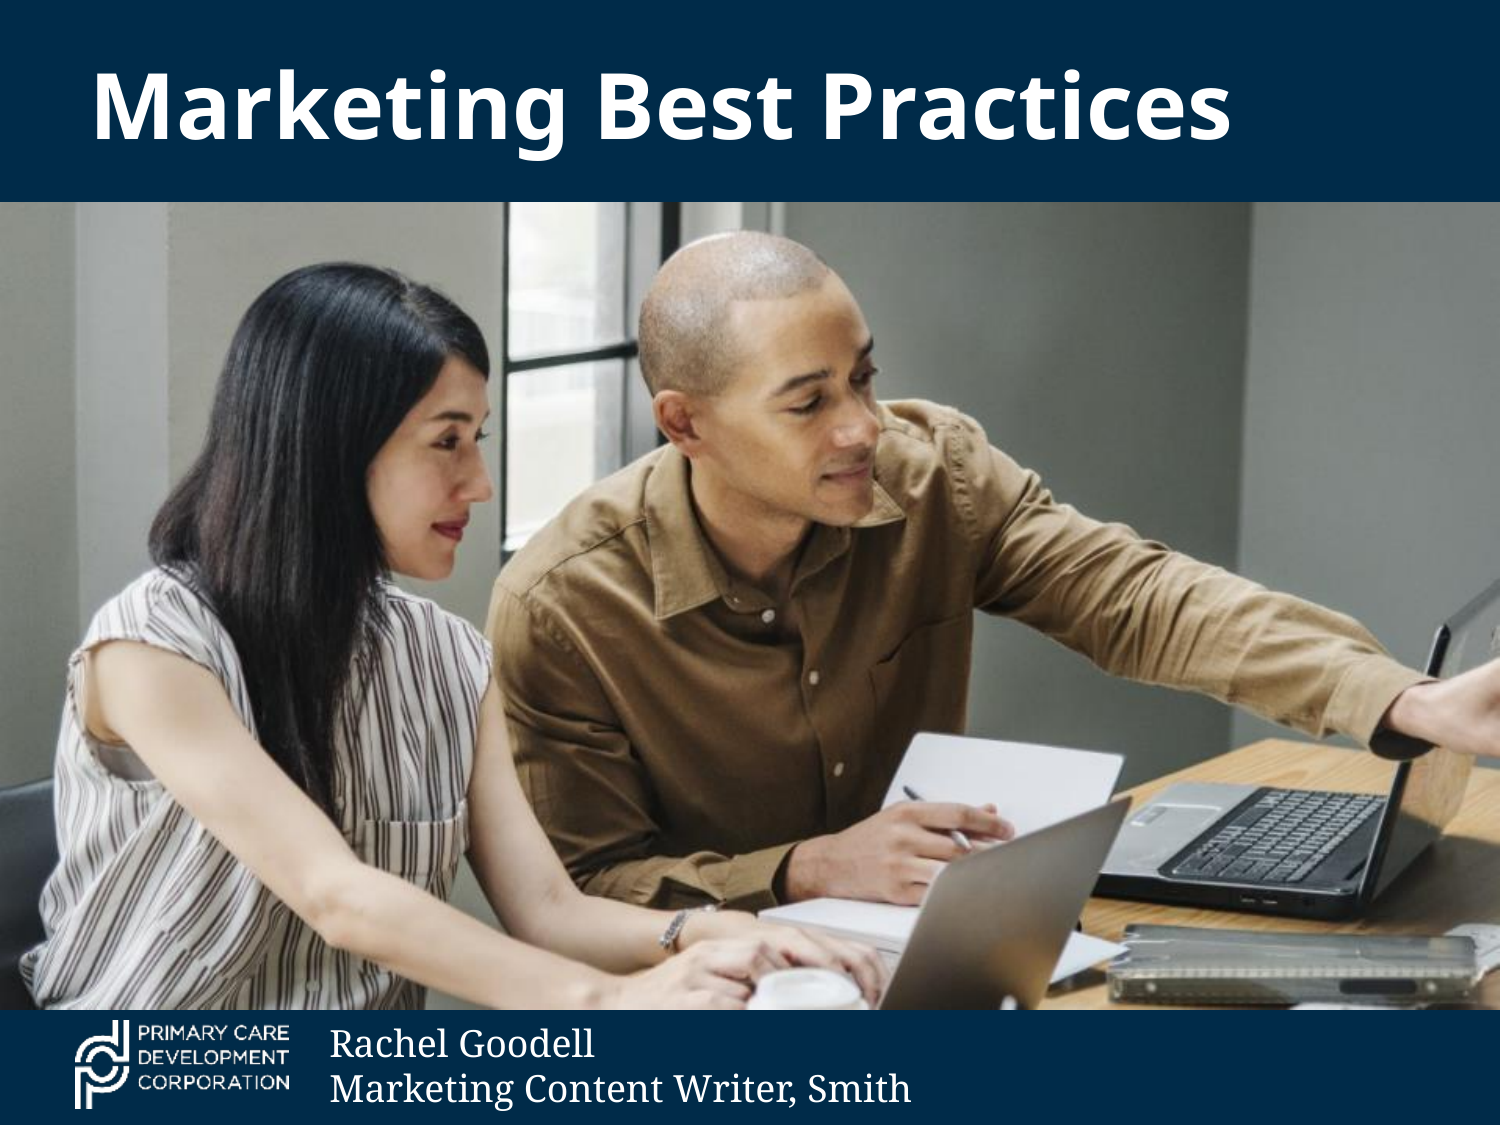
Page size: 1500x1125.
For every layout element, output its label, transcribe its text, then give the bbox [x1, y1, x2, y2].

picture [0, 202, 1500, 1010]
text_box Rachel Goodell Marketing Content Writer, Smith [314, 1017, 1436, 1118]
title Marketing Best Practices [75, 30, 1500, 177]
picture [75, 1020, 289, 1109]
